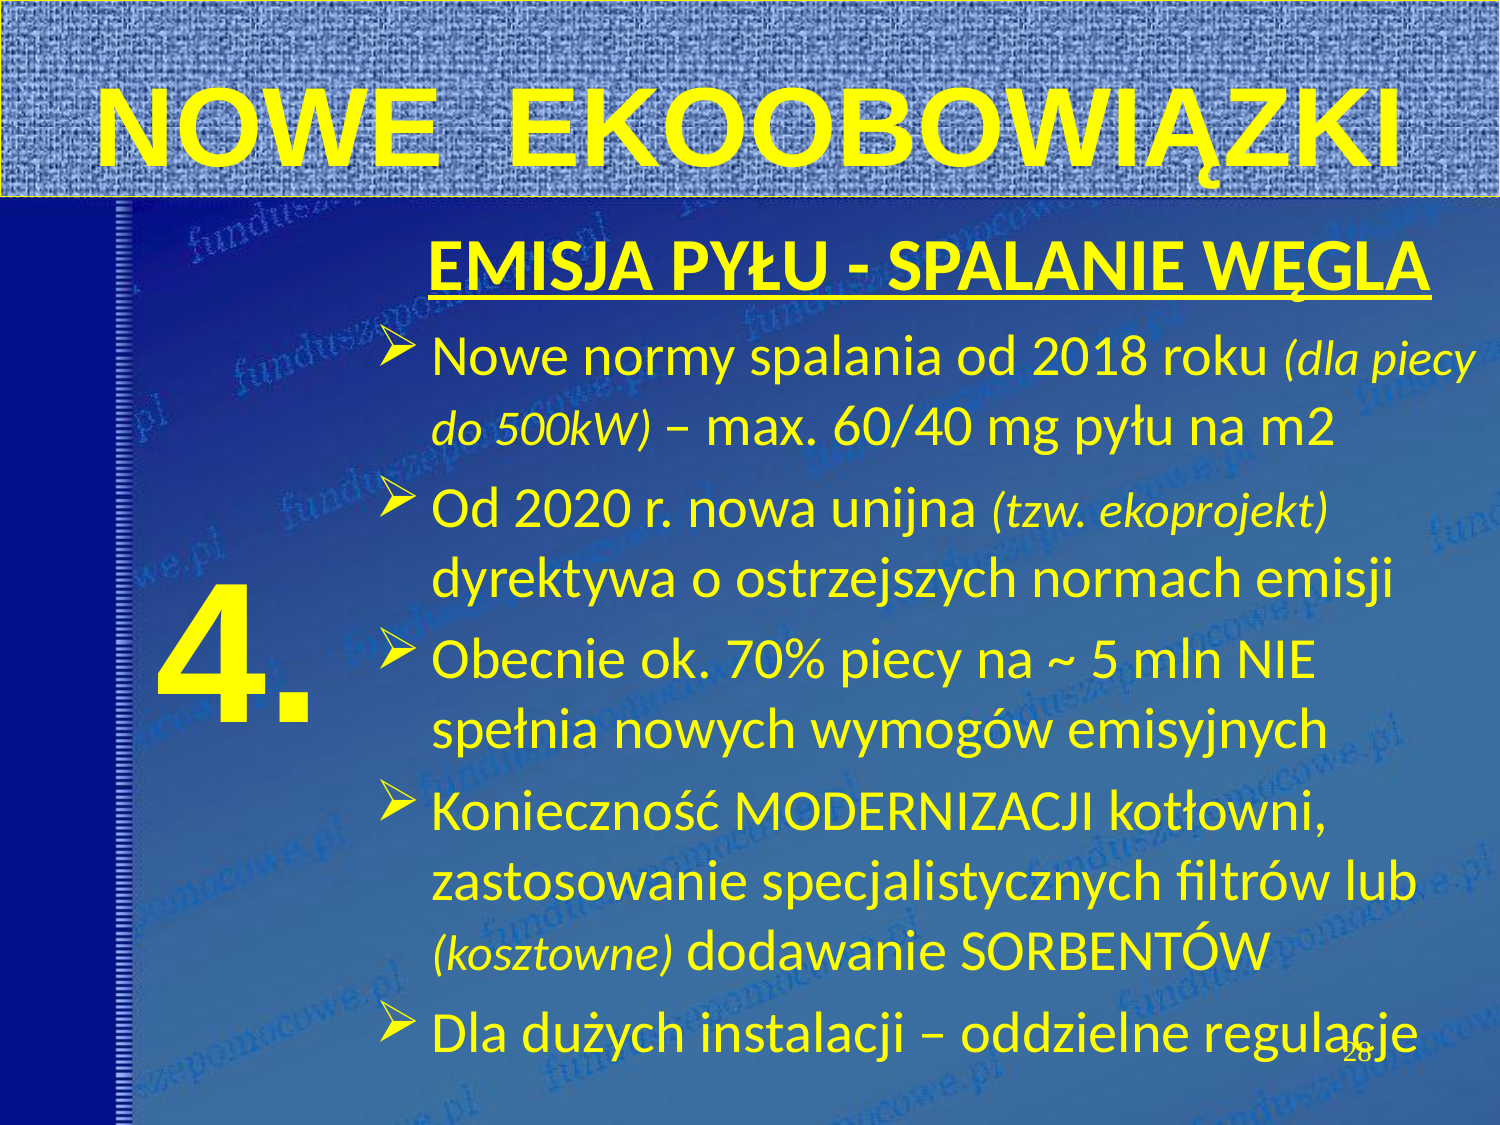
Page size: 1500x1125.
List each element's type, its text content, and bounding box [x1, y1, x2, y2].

slide_number 28 [1074, 1024, 1388, 1101]
list EMISJA PYŁU - SPALANIE WĘGLA Nowe normy spalania od 2018 roku (dla piecy do 500kW) – max. 60/40 mg pyłu na m2 Od 2020 r. nowa unijna (tzw. ekoprojekt) dyrektywa o ostrzejszych normach emisji Obecnie ok. 70% piecy na ~ 5 mln NIE spełnia nowych wymogów emisyjnych Konieczność MODERNIZACJI kotłowni, zastosowanie specjalistycznych filtrów lub (kosztowne) dodawanie SORBENTÓW Dla dużych instalacji – oddzielne regulacje [359, 207, 1500, 1107]
title NOWE EKOOBOWIĄZKI [0, 0, 1500, 197]
list 4. [29, 235, 420, 1006]
picture [0, 197, 1500, 1125]
